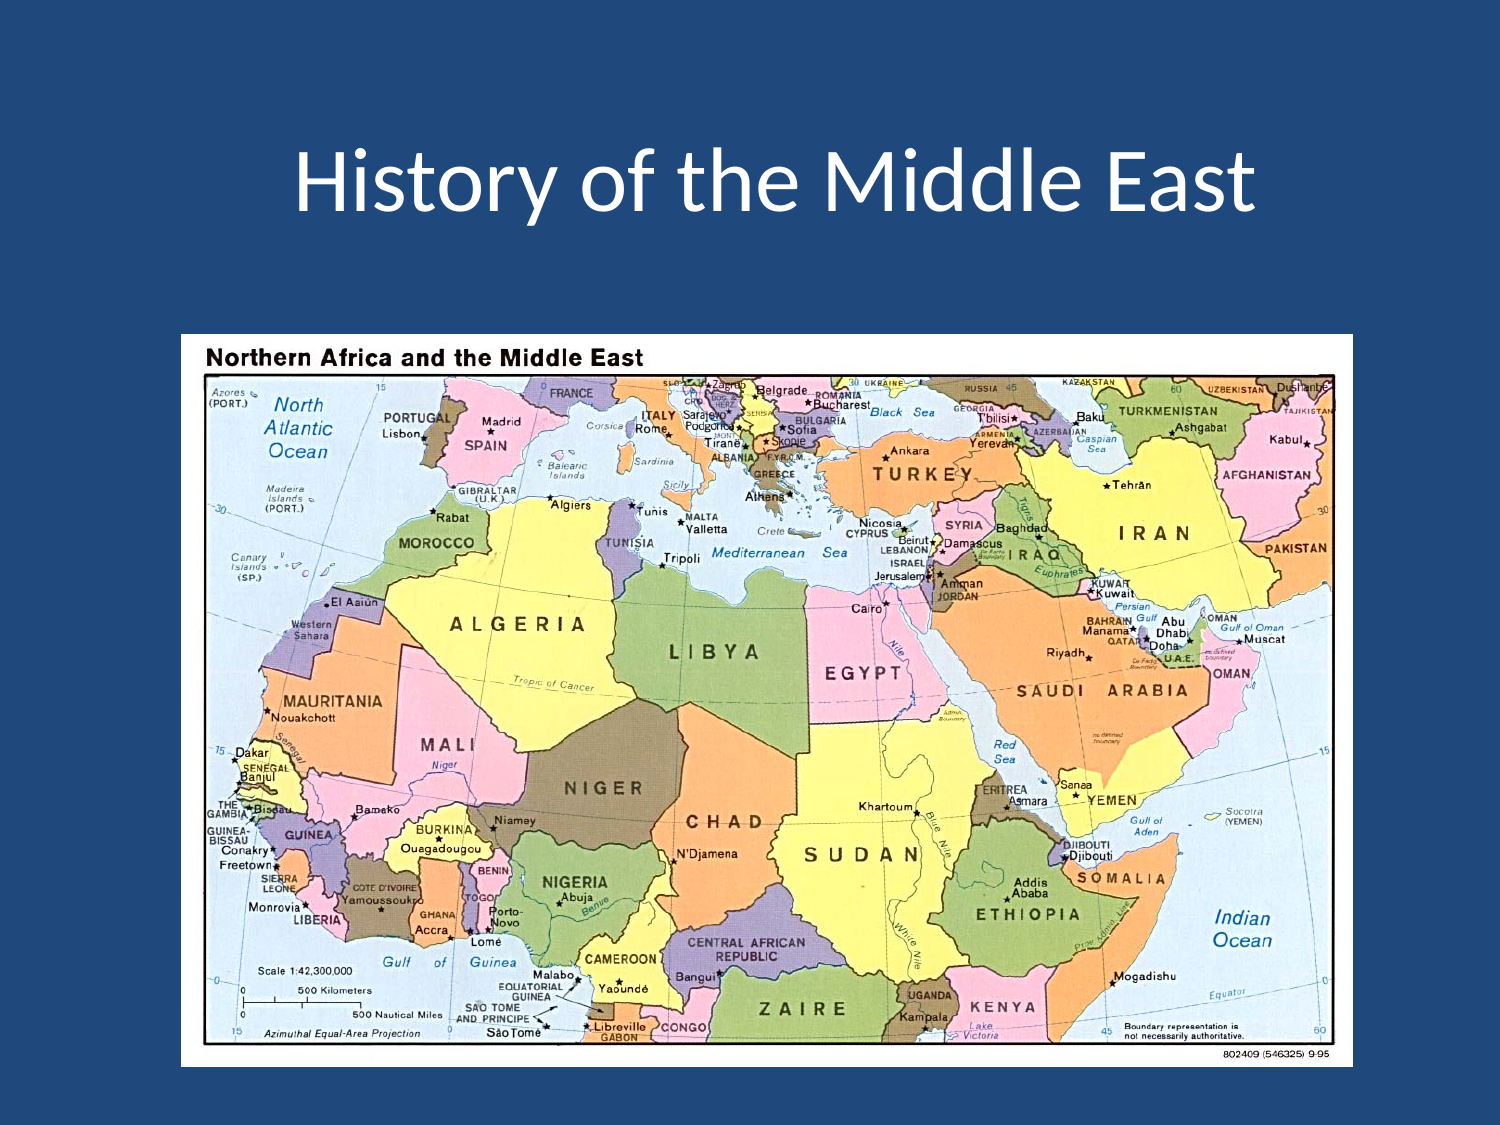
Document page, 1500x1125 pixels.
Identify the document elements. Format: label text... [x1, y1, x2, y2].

picture [181, 334, 1353, 1067]
title History of the Middle East [138, 54, 1414, 296]
